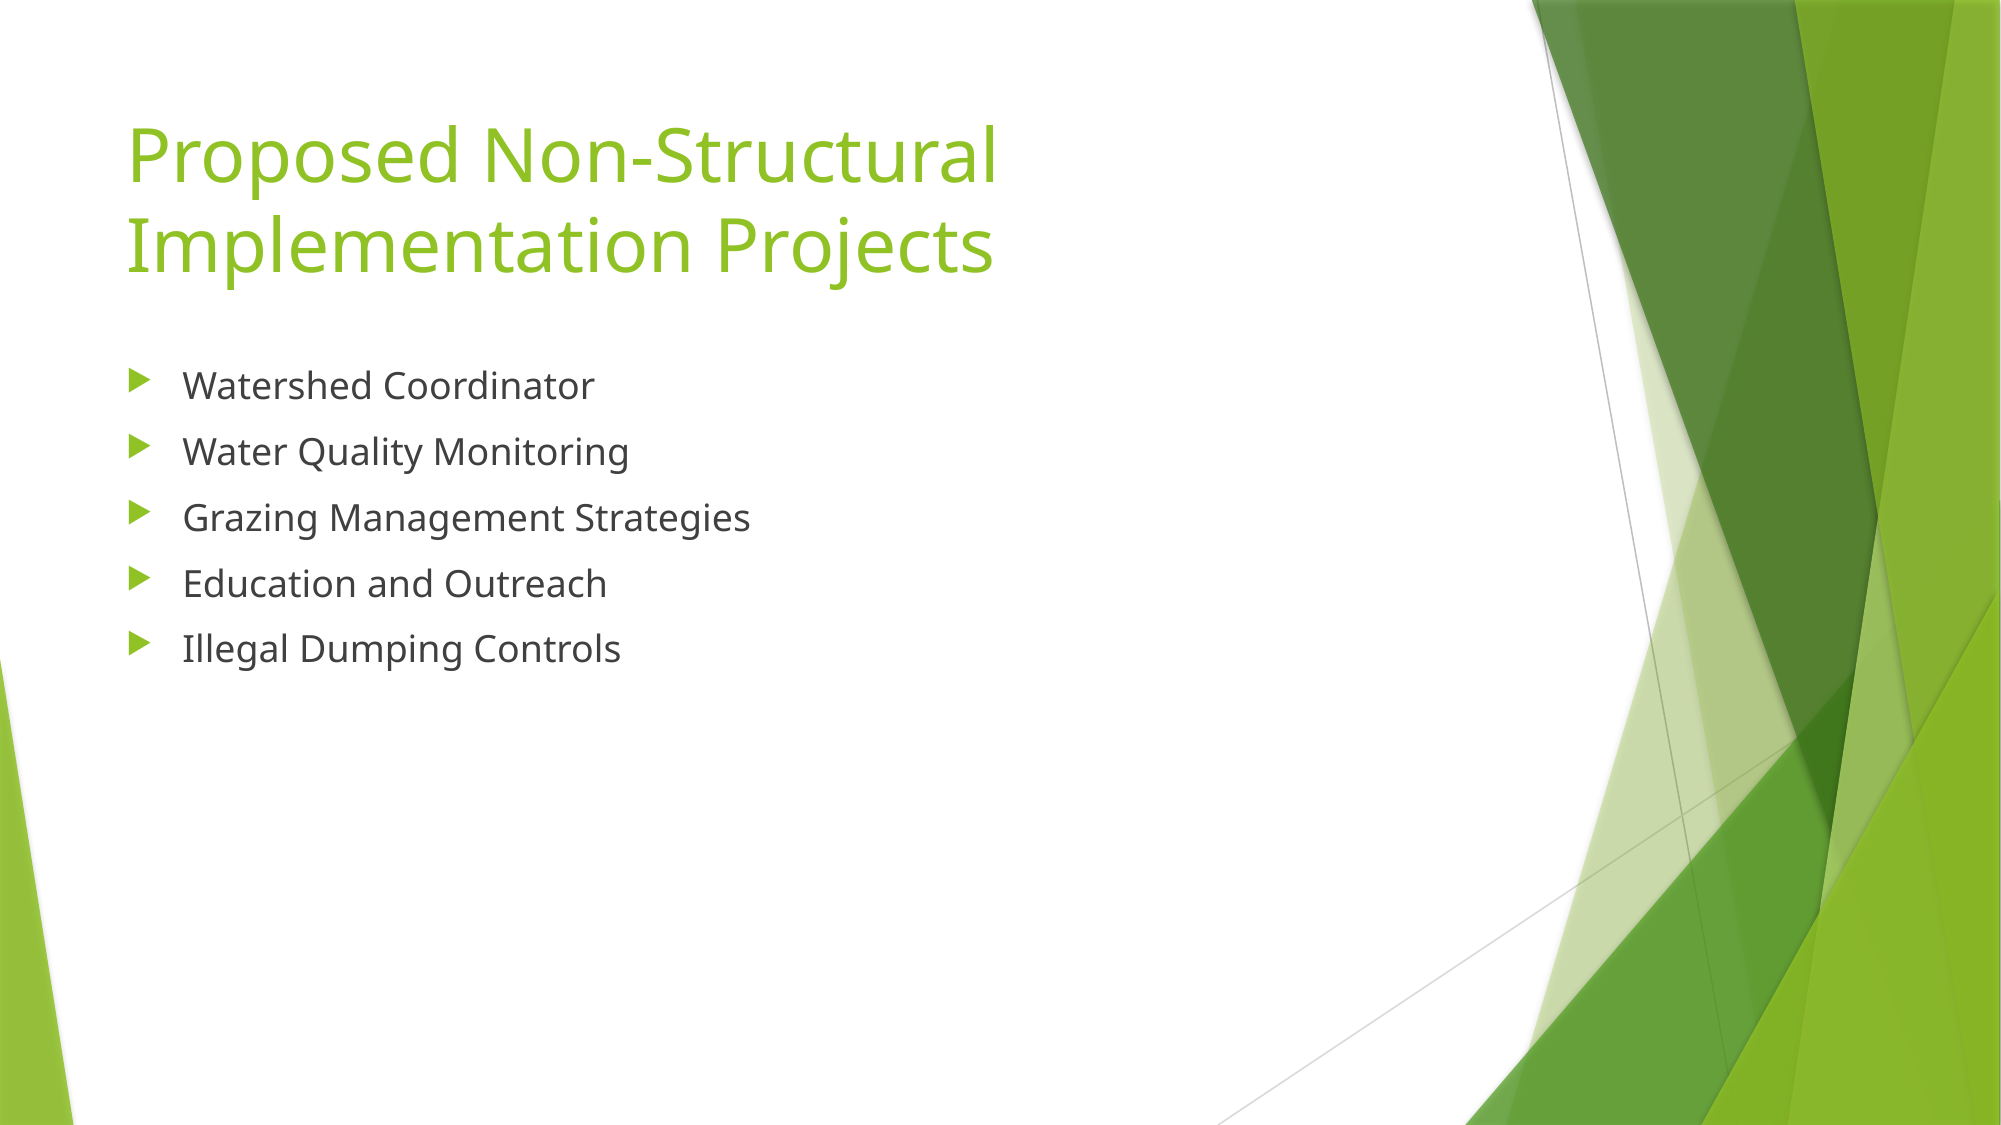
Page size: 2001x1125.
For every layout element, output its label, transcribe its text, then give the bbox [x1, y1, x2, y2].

title Proposed Non-Structural Implementation Projects [111, 99, 1522, 317]
list Watershed Coordinator Water Quality Monitoring Grazing Management Strategies Education and Outreach Illegal Dumping Controls [111, 354, 1522, 992]
